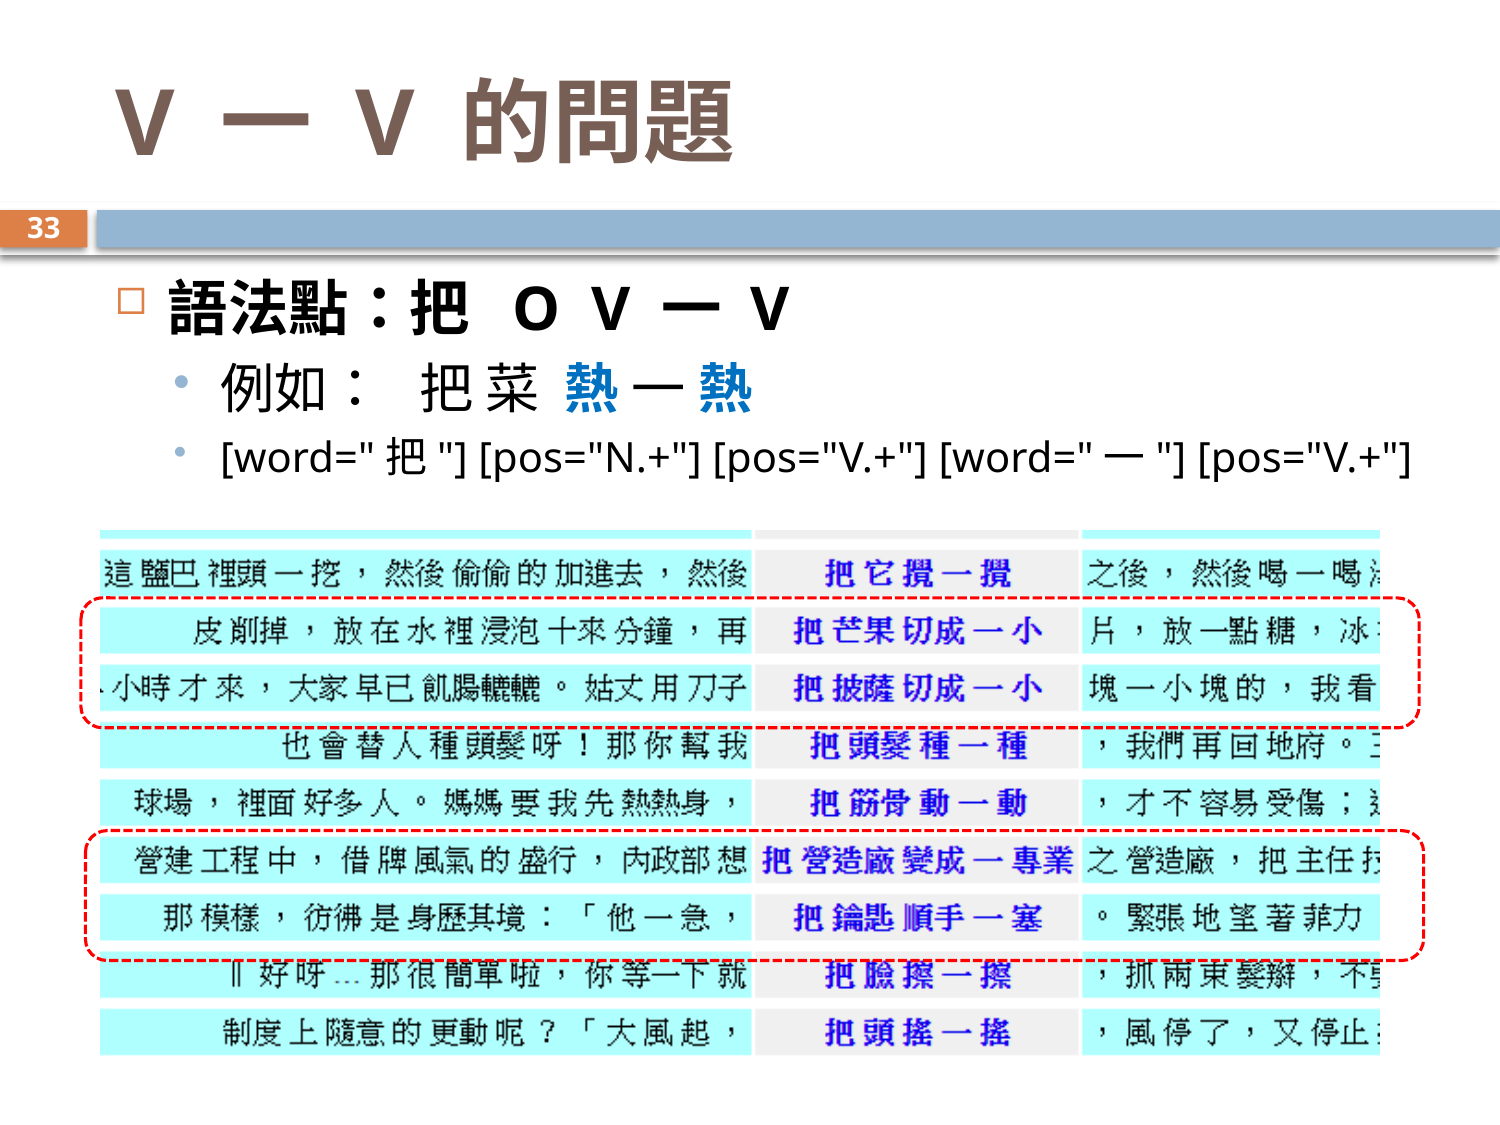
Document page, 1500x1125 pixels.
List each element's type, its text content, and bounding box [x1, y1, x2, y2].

text_box [83, 833, 94, 958]
title V 一 V 的問題 [100, 37, 1438, 200]
picture [100, 530, 1380, 1063]
list 語法點：把 O V 一 V 例如： 把 菜 熱 一 熱 [word="把"] [pos="N.+"] [pos="V.+"] [word="一"] [pos="V.+"] [100, 262, 1438, 1000]
text_box [1386, 829, 1426, 963]
text_box [1386, 596, 1421, 730]
slide_number 33 [0, 208, 88, 249]
text_box [79, 598, 94, 728]
